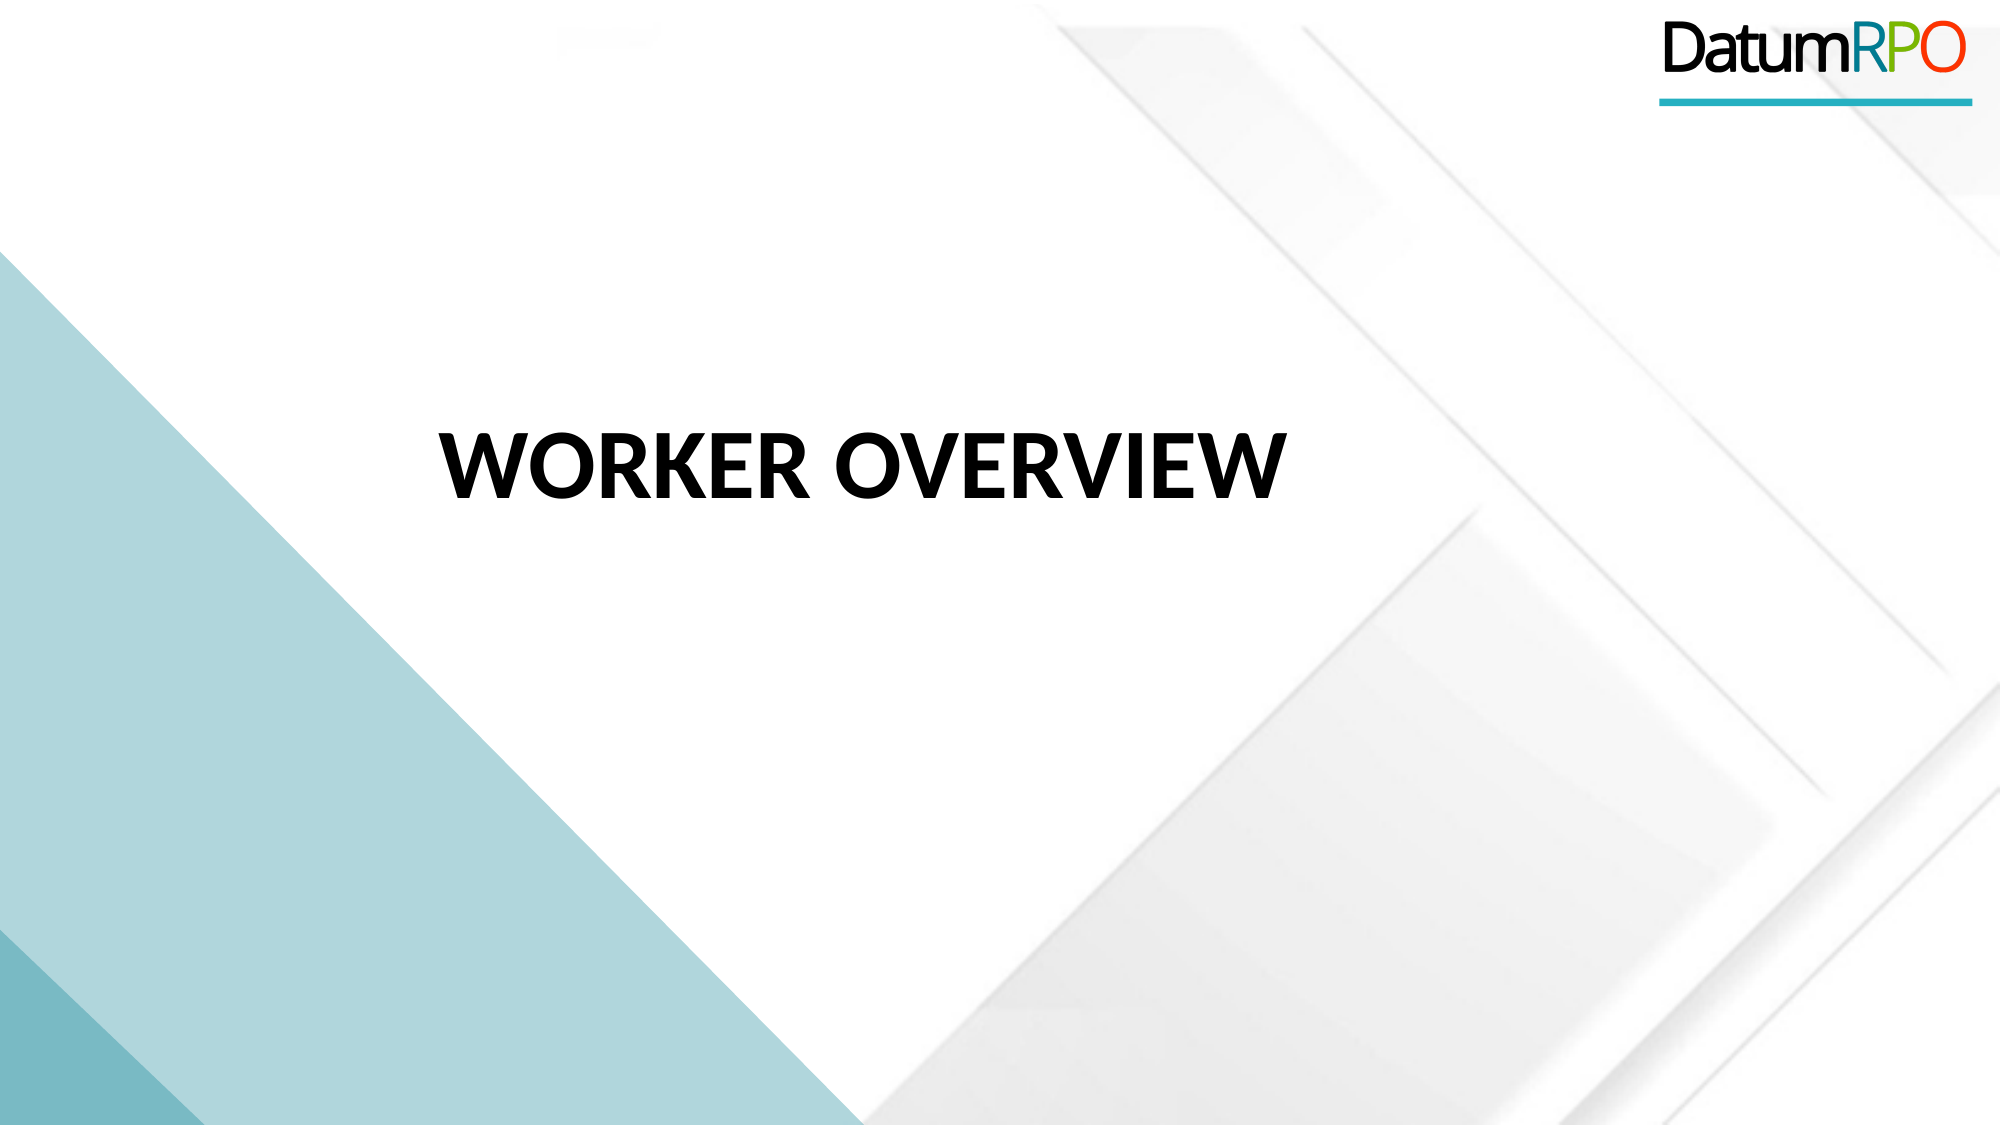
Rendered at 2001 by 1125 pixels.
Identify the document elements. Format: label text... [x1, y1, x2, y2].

picture [557, 0, 2000, 1125]
text_box [0, 251, 557, 1125]
text_box WORKER OVERVIEW [357, 390, 557, 646]
